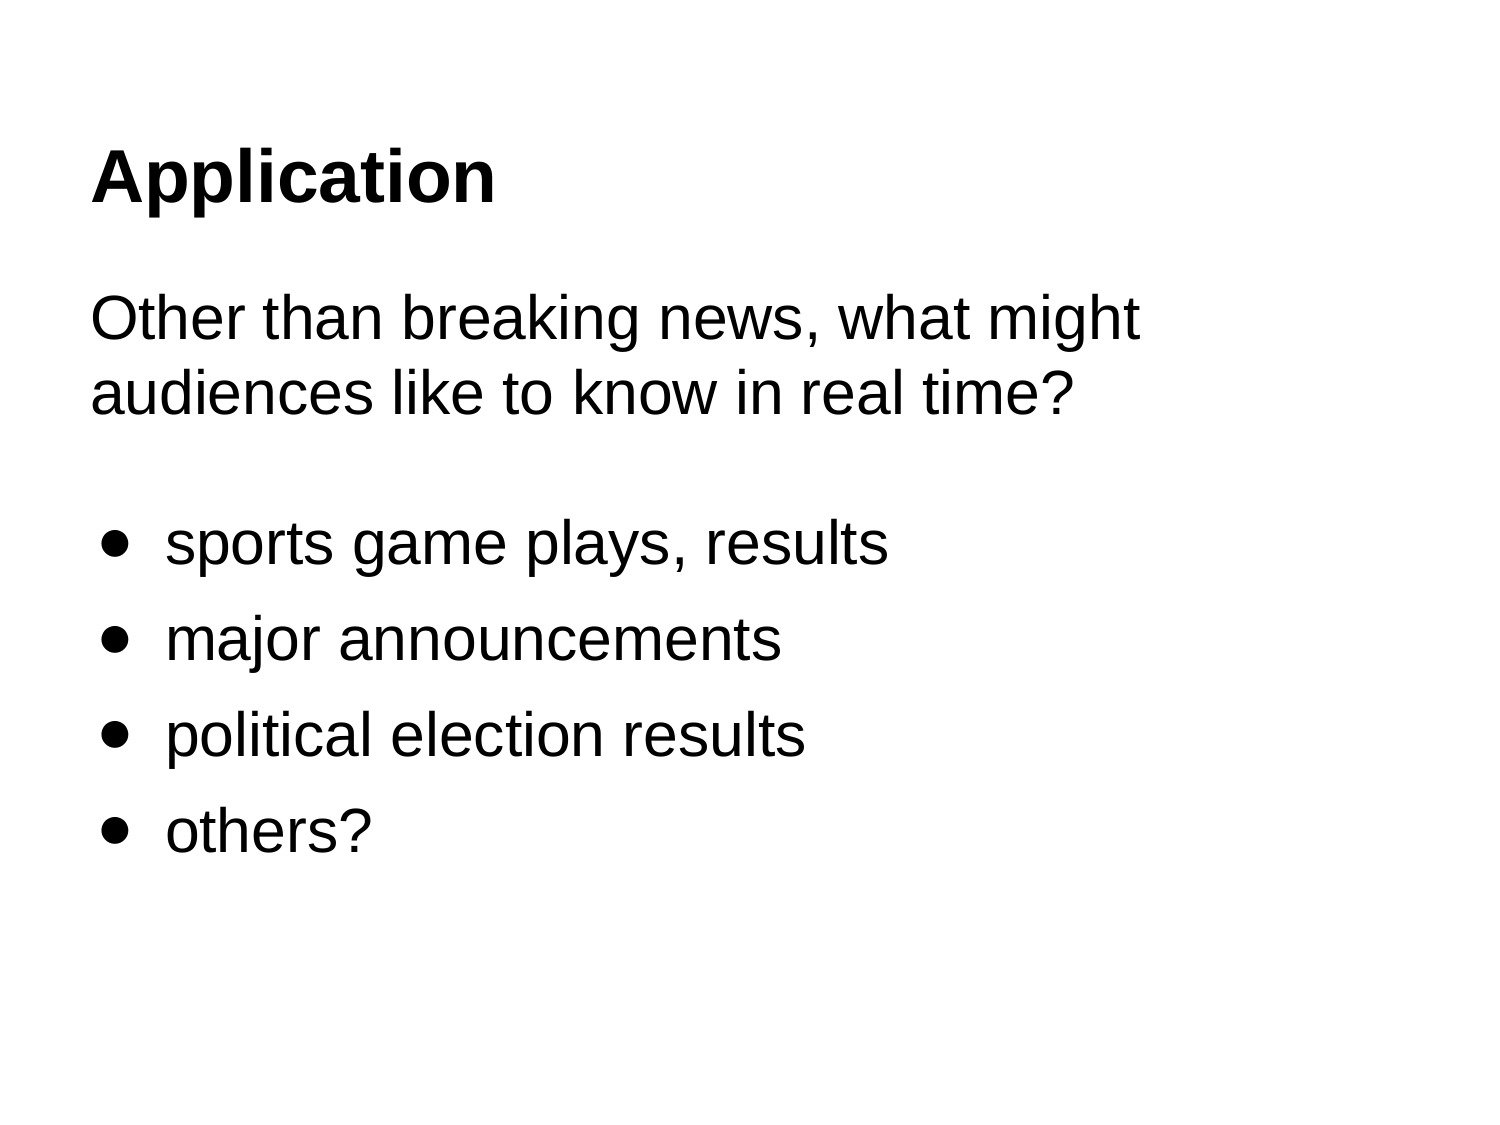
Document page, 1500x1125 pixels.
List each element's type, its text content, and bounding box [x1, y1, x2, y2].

title Application [75, 45, 1425, 233]
list Other than breaking news, what might audiences like to know in real time? sports game plays, results major announcements political election results others? [75, 262, 1425, 1078]
